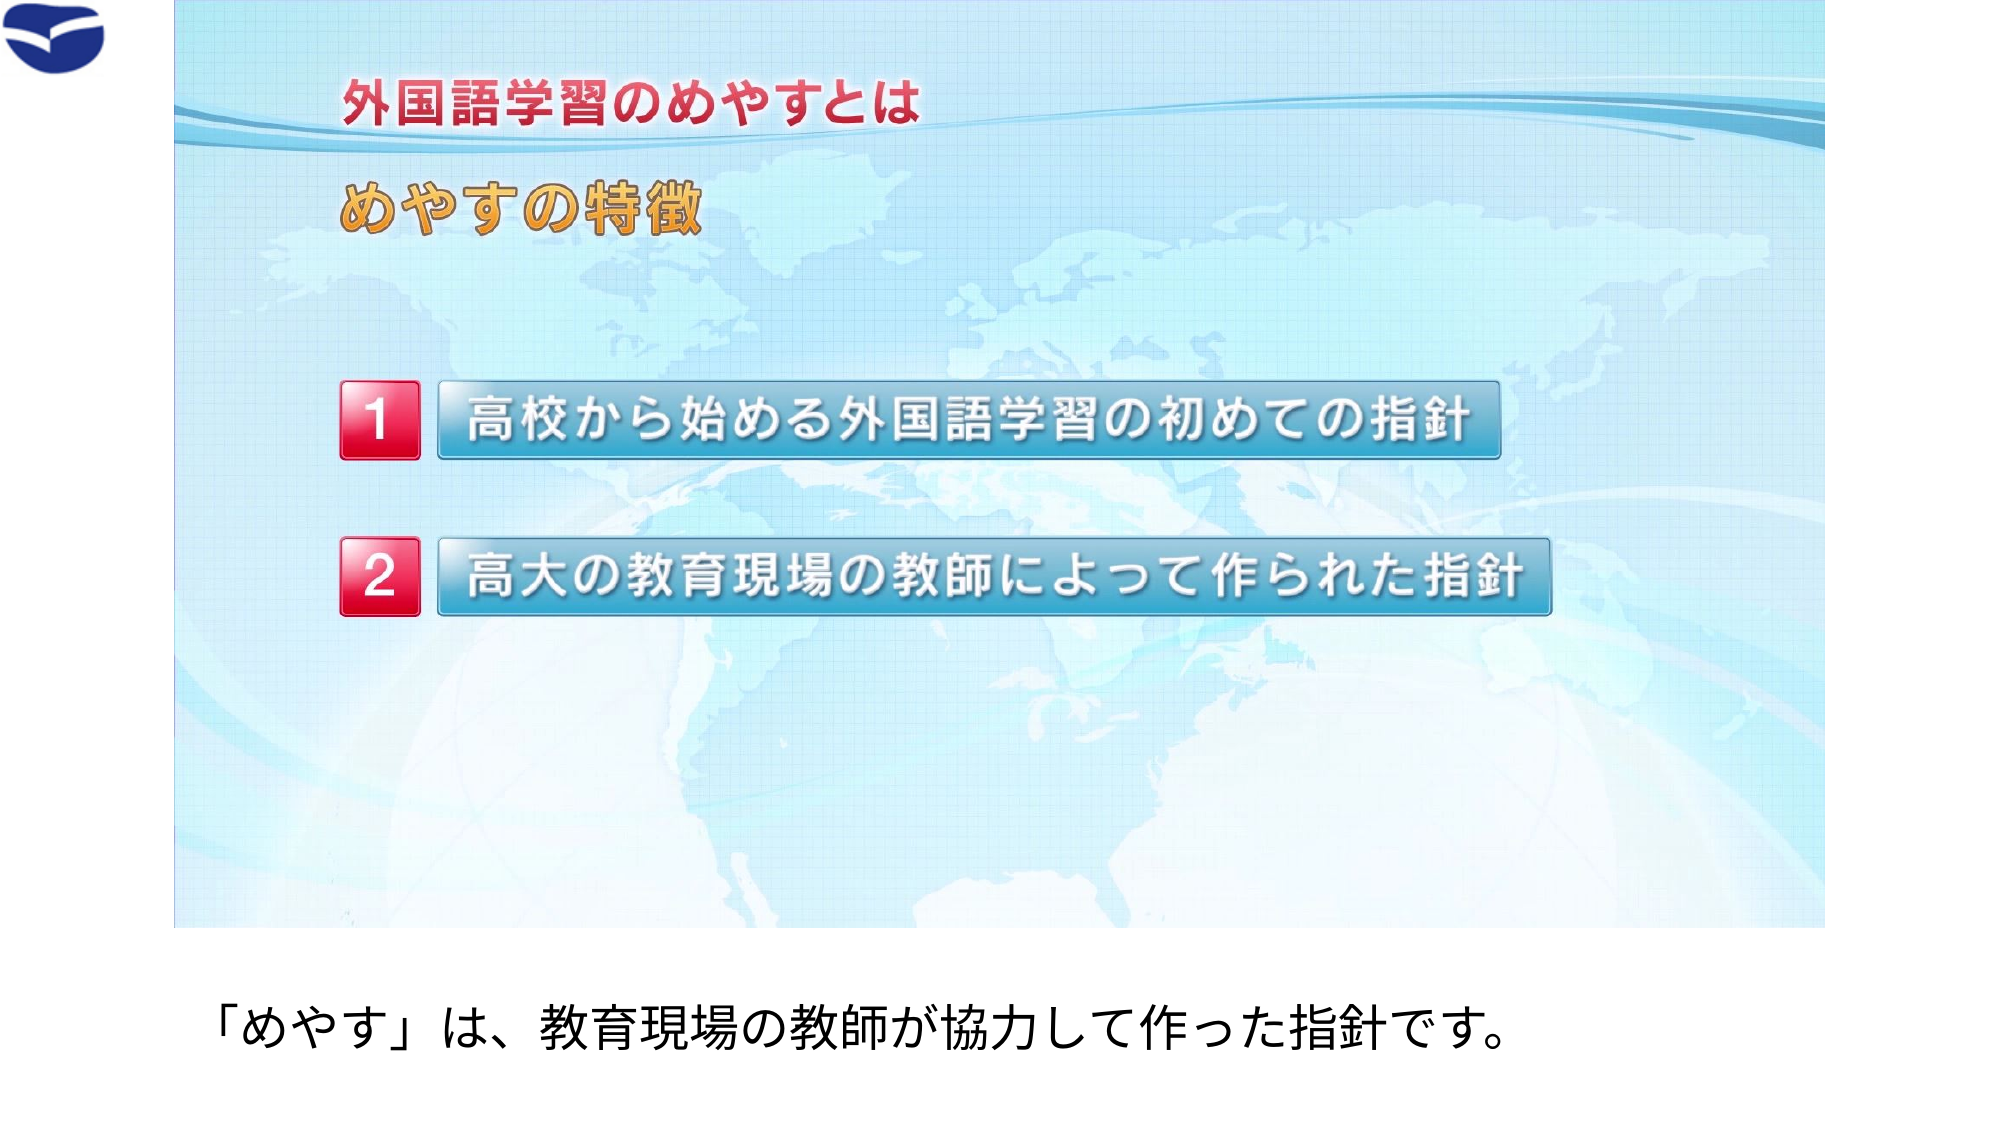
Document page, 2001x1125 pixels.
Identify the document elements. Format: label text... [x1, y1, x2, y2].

title 「めやす」は、教育現場の教師が協力して作った指針です。 [174, 937, 1825, 1125]
picture [174, 0, 1825, 929]
picture [0, 0, 107, 77]
